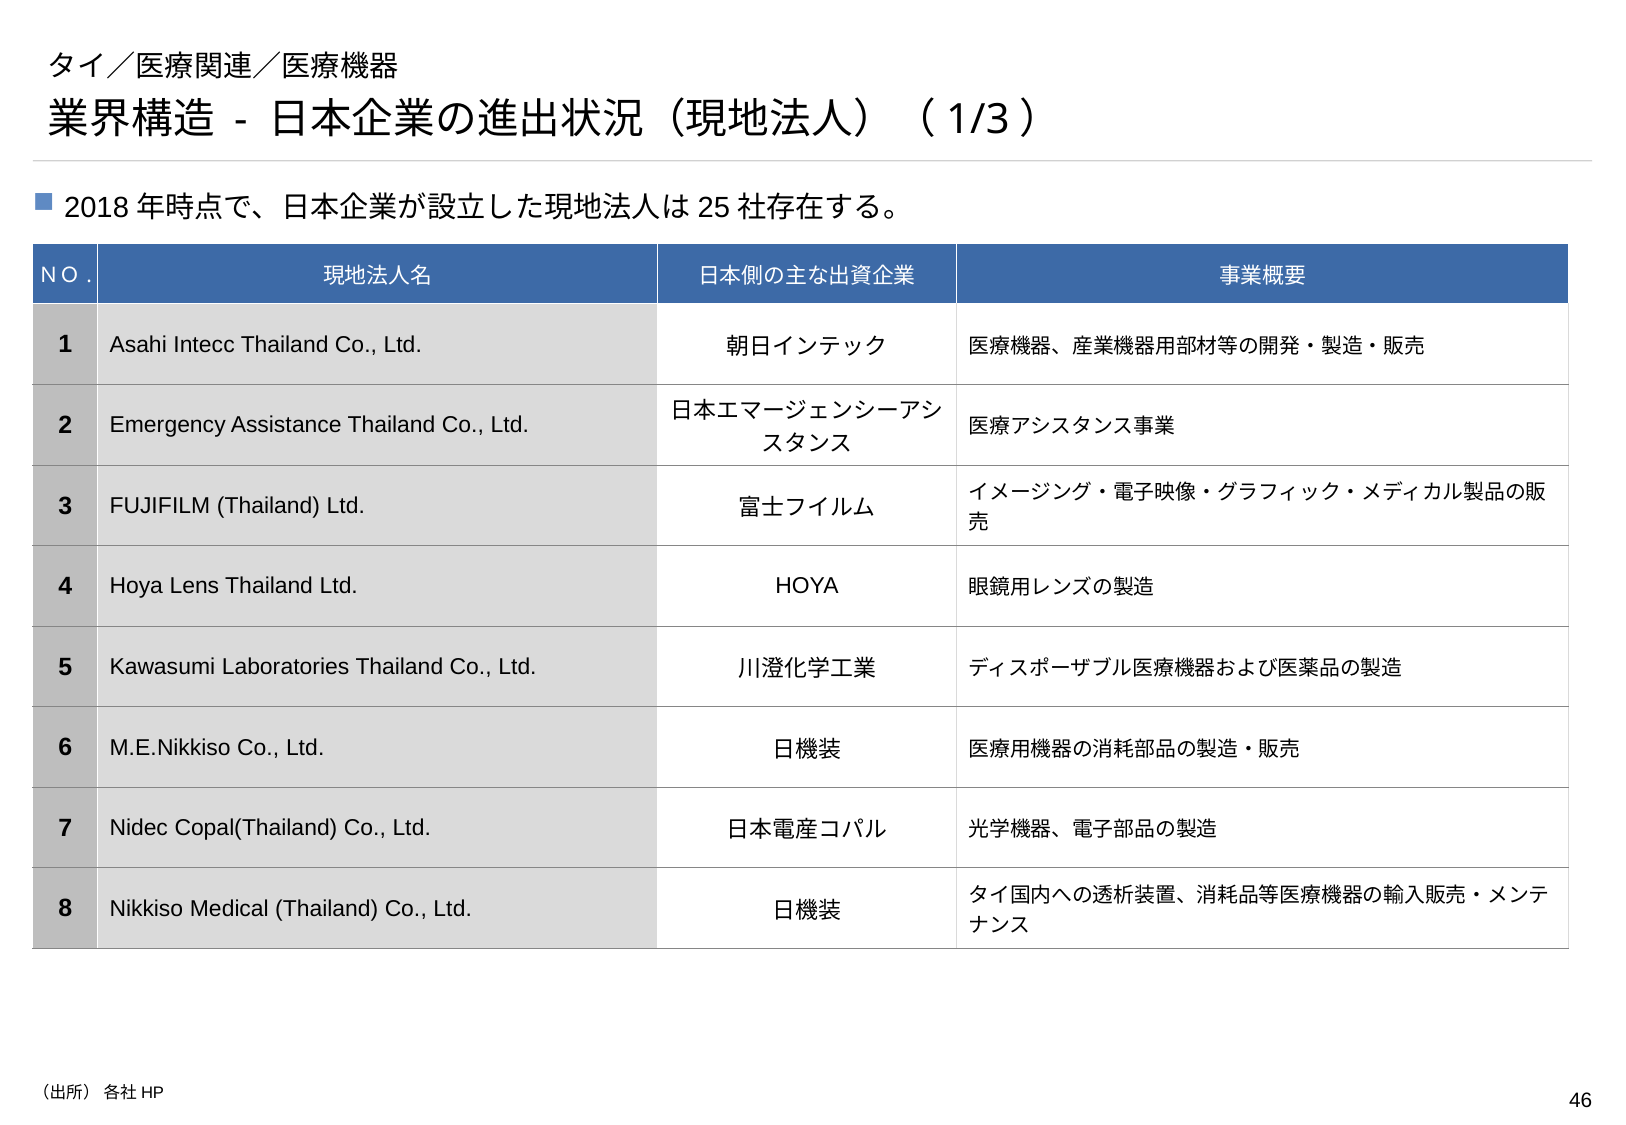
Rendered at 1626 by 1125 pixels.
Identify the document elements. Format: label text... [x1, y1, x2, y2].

table_header 日本側の主な出資企業 [658, 244, 956, 303]
table_header 事業概要 [957, 244, 1568, 303]
table_cell タイ国内への透析装置、消耗品等医療機器の輸入販売・メンテナンス [957, 868, 1568, 948]
table_cell 医療用機器の消耗部品の製造・販売 [957, 707, 1568, 787]
table_cell ディスポーザブル医療機器および医薬品の製造 [957, 627, 1568, 706]
table_cell 5 [33, 627, 97, 706]
table_cell 眼鏡用レンズの製造 [957, 546, 1568, 626]
table_cell HOYA [658, 546, 956, 626]
table_cell 医療アシスタンス事業 [957, 385, 1568, 465]
table_header ＮＯ. [33, 244, 97, 303]
text_box （出所） 各社HP [32, 1082, 1451, 1106]
table_cell 日本エマージェンシーアシスタンス [658, 385, 956, 465]
table_header 現地法人名 [98, 244, 657, 303]
table_cell M.E.Nikkiso Co., Ltd. [98, 707, 657, 787]
table_cell Nidec Copal(Thailand) Co., Ltd. [98, 788, 657, 867]
text_box 2018年時点で、日本企業が設立した現地法人は25社存在する。 [32, 184, 1593, 223]
list 業界構造 - 日本企業の進出状況（現地法人）（1/3） [32, 0, 1593, 149]
table_cell 川澄化学工業 [658, 627, 956, 706]
table_cell 7 [33, 788, 97, 867]
table_cell 1 [33, 304, 97, 384]
table_cell イメージング・電子映像・グラフィック・メディカル製品の販売 [957, 466, 1568, 545]
table_cell Emergency Assistance Thailand Co., Ltd. [98, 385, 657, 465]
table_cell 6 [33, 707, 97, 787]
table_cell 日機装 [658, 707, 956, 787]
table_cell Kawasumi Laboratories Thailand Co., Ltd. [98, 627, 657, 706]
table_cell 光学機器、電子部品の製造 [957, 788, 1568, 867]
table_cell 日本電産コパル [658, 788, 956, 867]
table_cell 日機装 [658, 868, 956, 948]
table_cell 4 [33, 546, 97, 626]
table_cell 8 [33, 868, 97, 948]
table_cell Hoya Lens Thailand Ltd. [98, 546, 657, 626]
table_cell 朝日インテック [658, 304, 956, 384]
table_cell 2 [33, 385, 97, 465]
table_cell 3 [33, 466, 97, 545]
table_cell FUJIFILM (Thailand) Ltd. [98, 466, 657, 545]
table_cell 富士フイルム [658, 466, 956, 545]
table_cell 医療機器、産業機器用部材等の開発・製造・販売 [957, 304, 1568, 384]
table_cell Nikkiso Medical (Thailand) Co., Ltd. [98, 868, 657, 948]
table_cell Asahi Intecc Thailand Co., Ltd. [98, 304, 657, 384]
